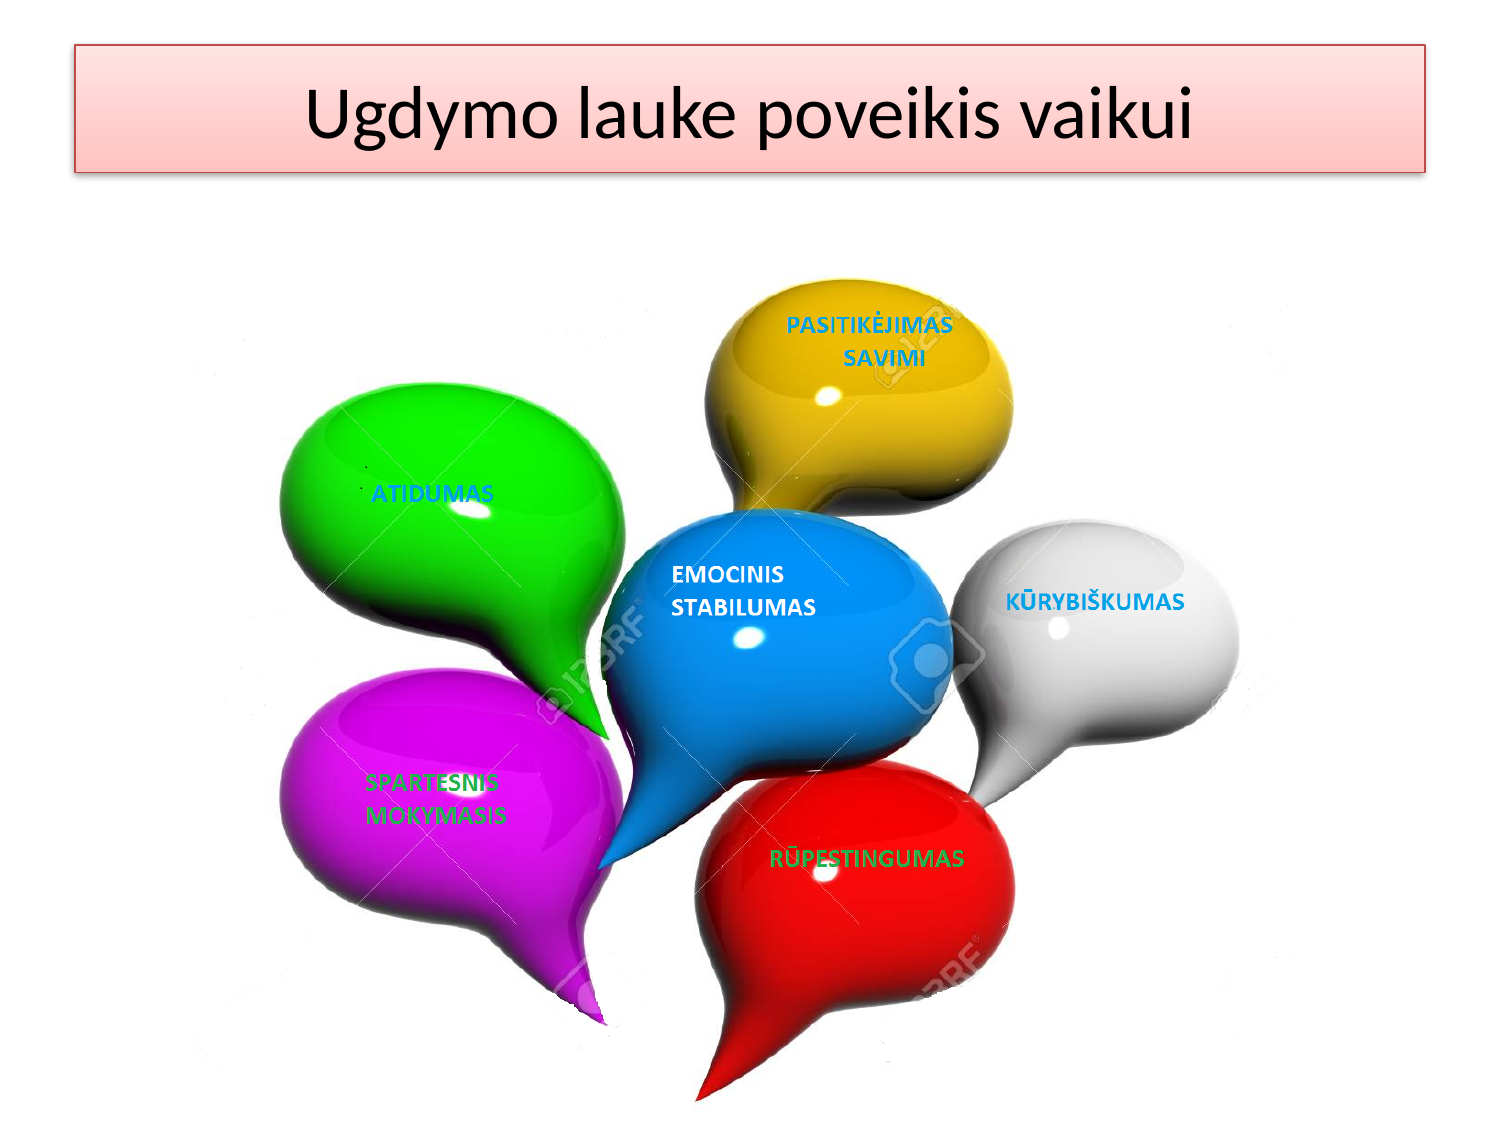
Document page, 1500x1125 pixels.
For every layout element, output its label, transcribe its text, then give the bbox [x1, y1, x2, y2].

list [193, 262, 1306, 1112]
title Ugdymo lauke poveikis vaikui [74, 44, 1426, 173]
